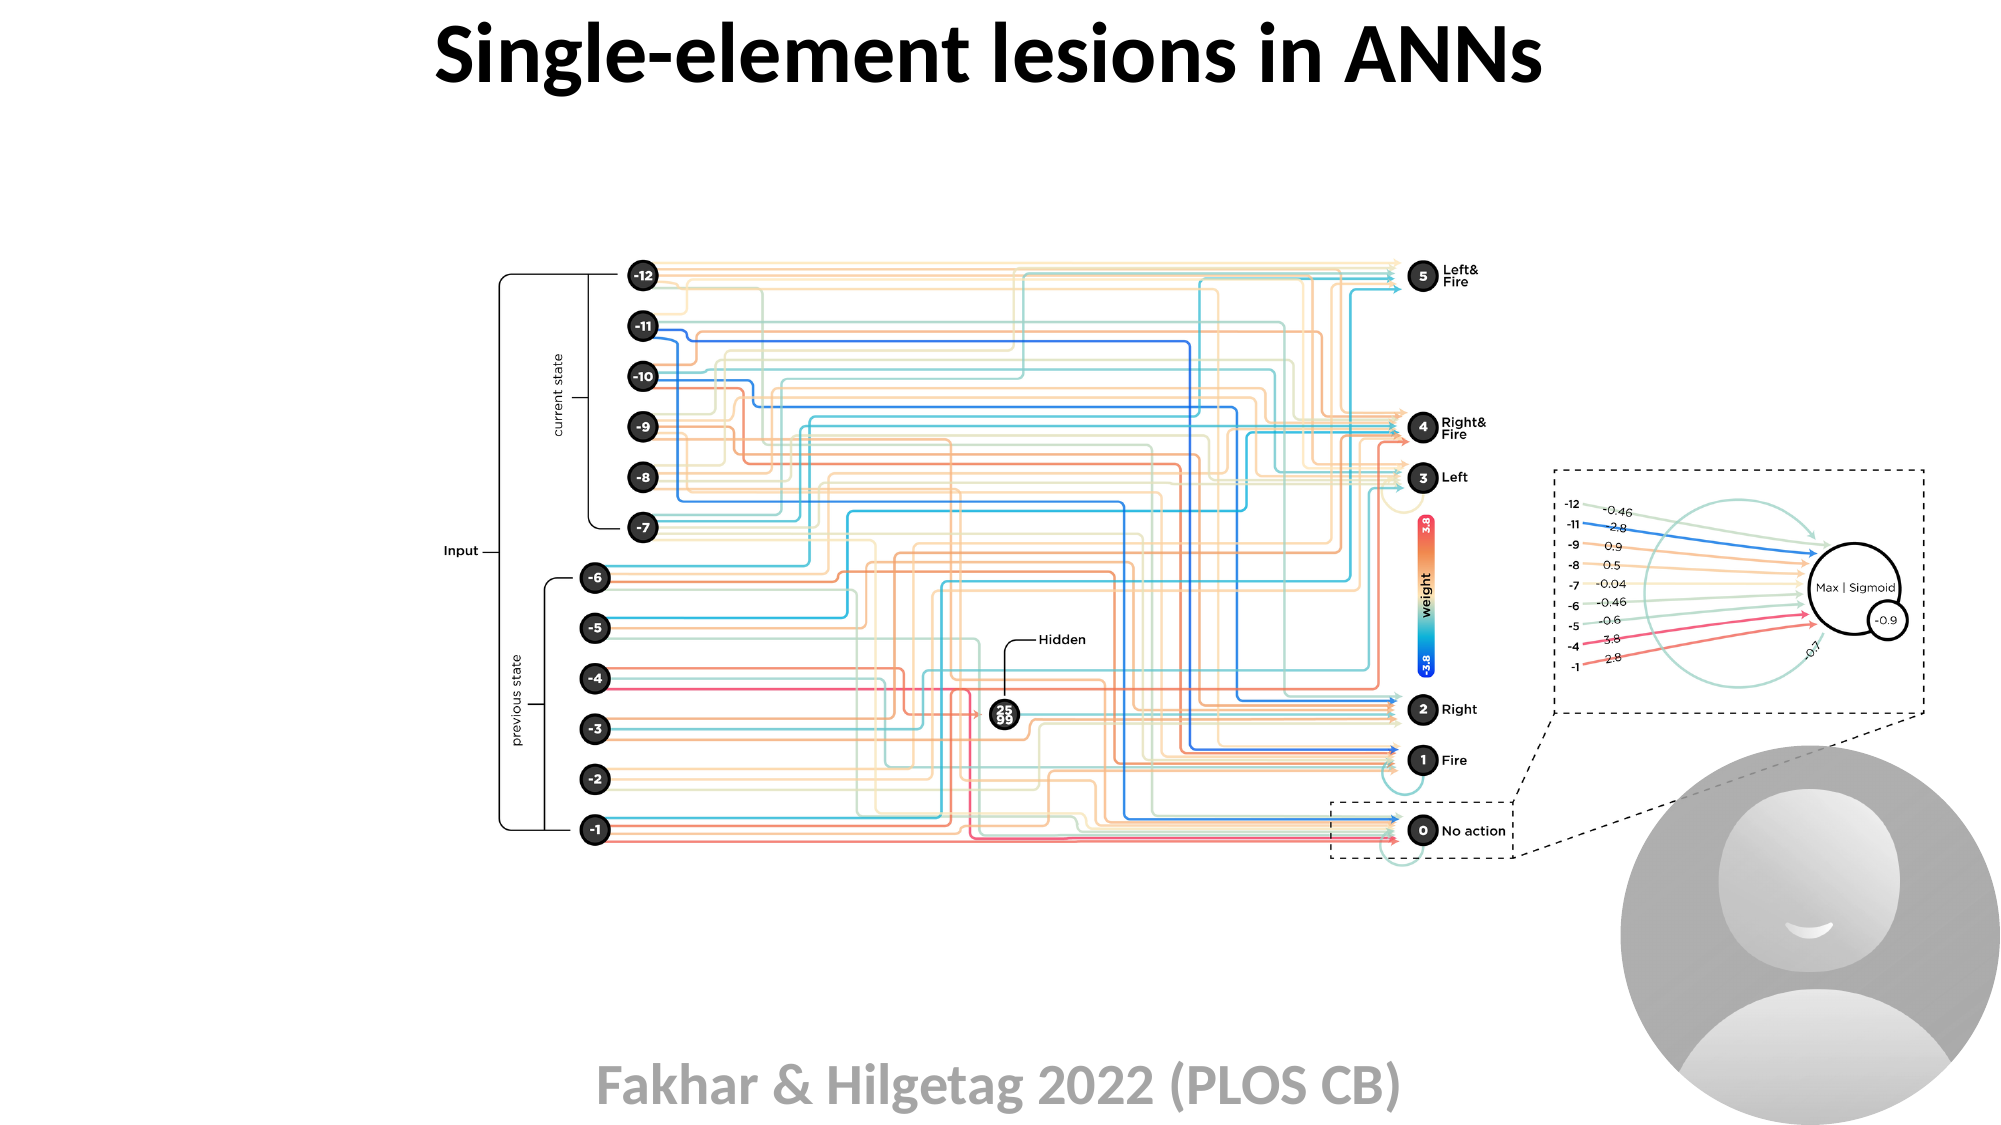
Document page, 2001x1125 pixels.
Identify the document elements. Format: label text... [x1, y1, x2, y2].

title Single-element lesions in ANNs [0, 0, 2000, 109]
text_box Fakhar & Hilgetag 2022 (PLOS CB) [186, 1039, 1620, 1125]
picture [443, 257, 2000, 1125]
